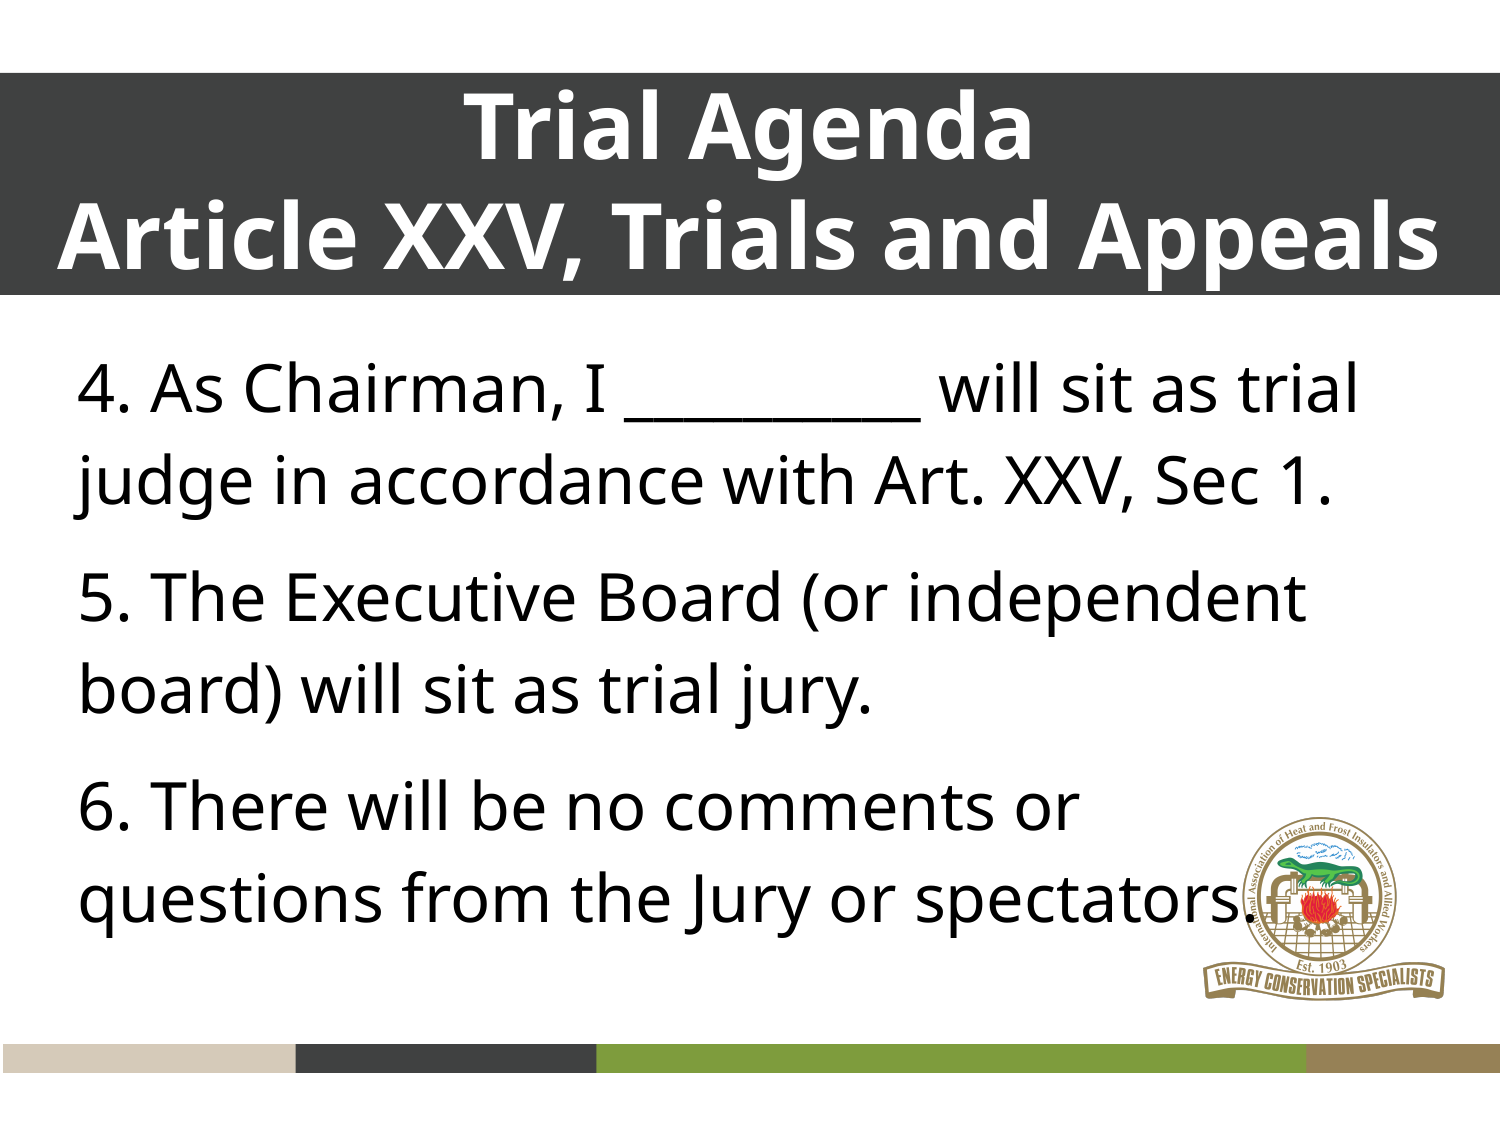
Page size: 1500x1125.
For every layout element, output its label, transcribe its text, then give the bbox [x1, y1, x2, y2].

list 4. As Chairman, I __________ will sit as trial judge in accordance with Art. XXV, Sec 1. 5. The Executive Board (or independent board) will sit as trial jury. 6. There will be no comments or questions from the Jury or spectators. [62, 326, 1438, 910]
picture [1203, 817, 1454, 1006]
picture [3, 1044, 1500, 1073]
title Trial Agenda Article XXV, Trials and Appeals [0, 79, 1500, 276]
